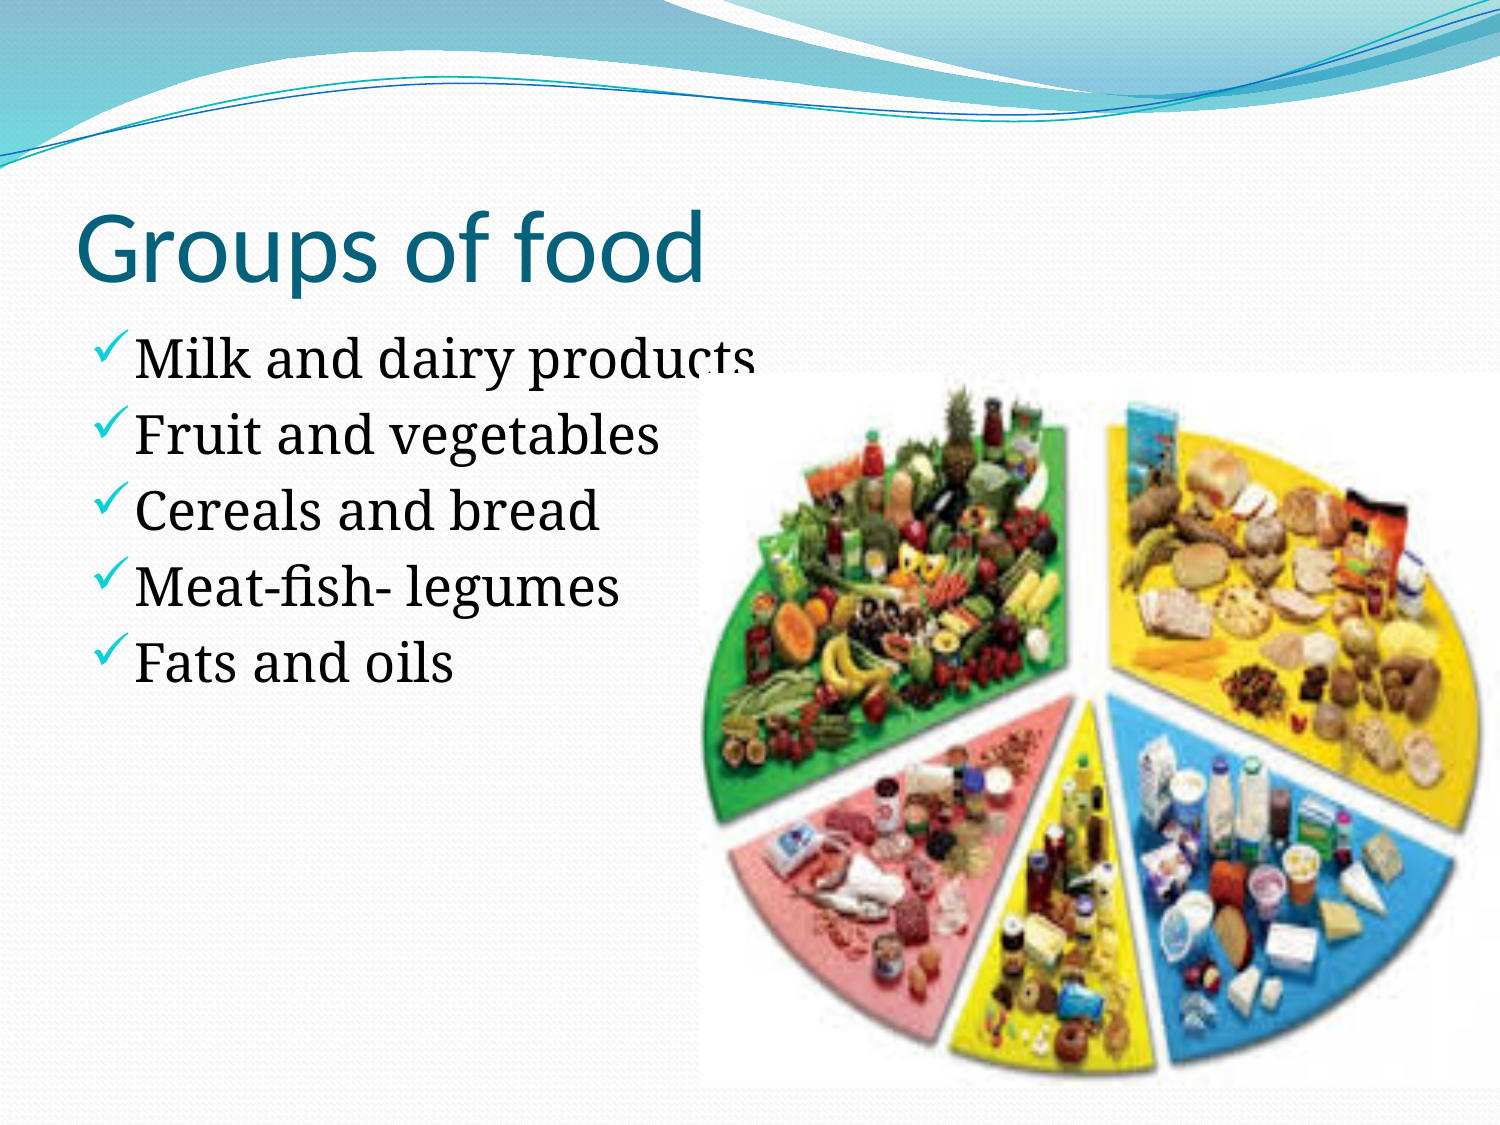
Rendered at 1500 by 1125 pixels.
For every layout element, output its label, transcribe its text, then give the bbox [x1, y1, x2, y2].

picture [699, 373, 1500, 1086]
title Groups of food [75, 115, 1425, 303]
list Milk and dairy products Fruit and vegetables Cereals and bread Meat-fish- legumes Fats and oils [75, 317, 1425, 1038]
